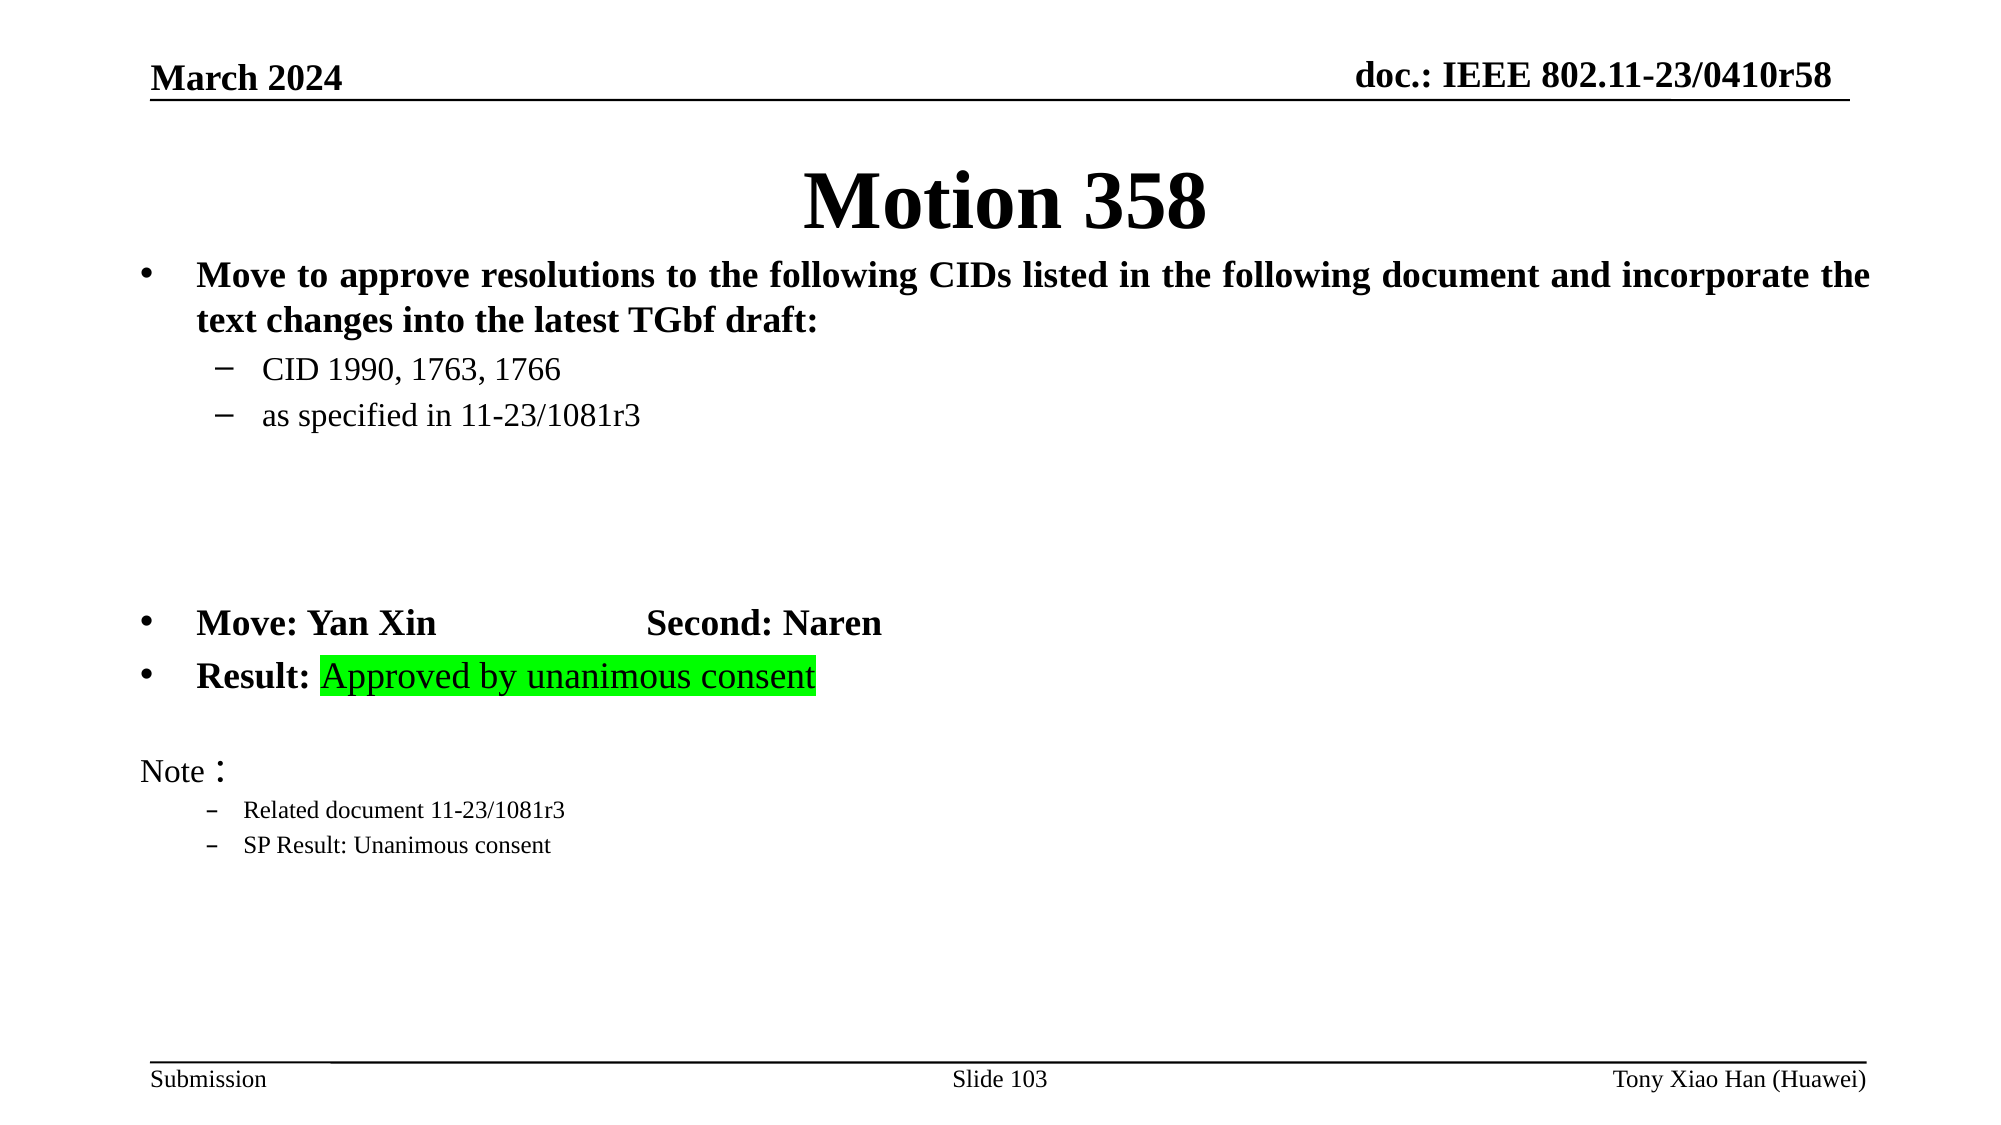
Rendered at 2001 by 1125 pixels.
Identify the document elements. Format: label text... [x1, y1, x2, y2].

text_box Motion 358 [368, 137, 1644, 212]
text_box Move to approve resolutions to the following CIDs listed in the following document and incorporate the text changes into the latest TGbf draft: CID 1990, 1763, 1766 as specified in 11-23/1081r3 Move: Yan Xin Second: Naren Result: Approved by unanimous consent Note： Related document 11-23/1081r3 SP Result: Unanimous consent [125, 212, 1888, 900]
